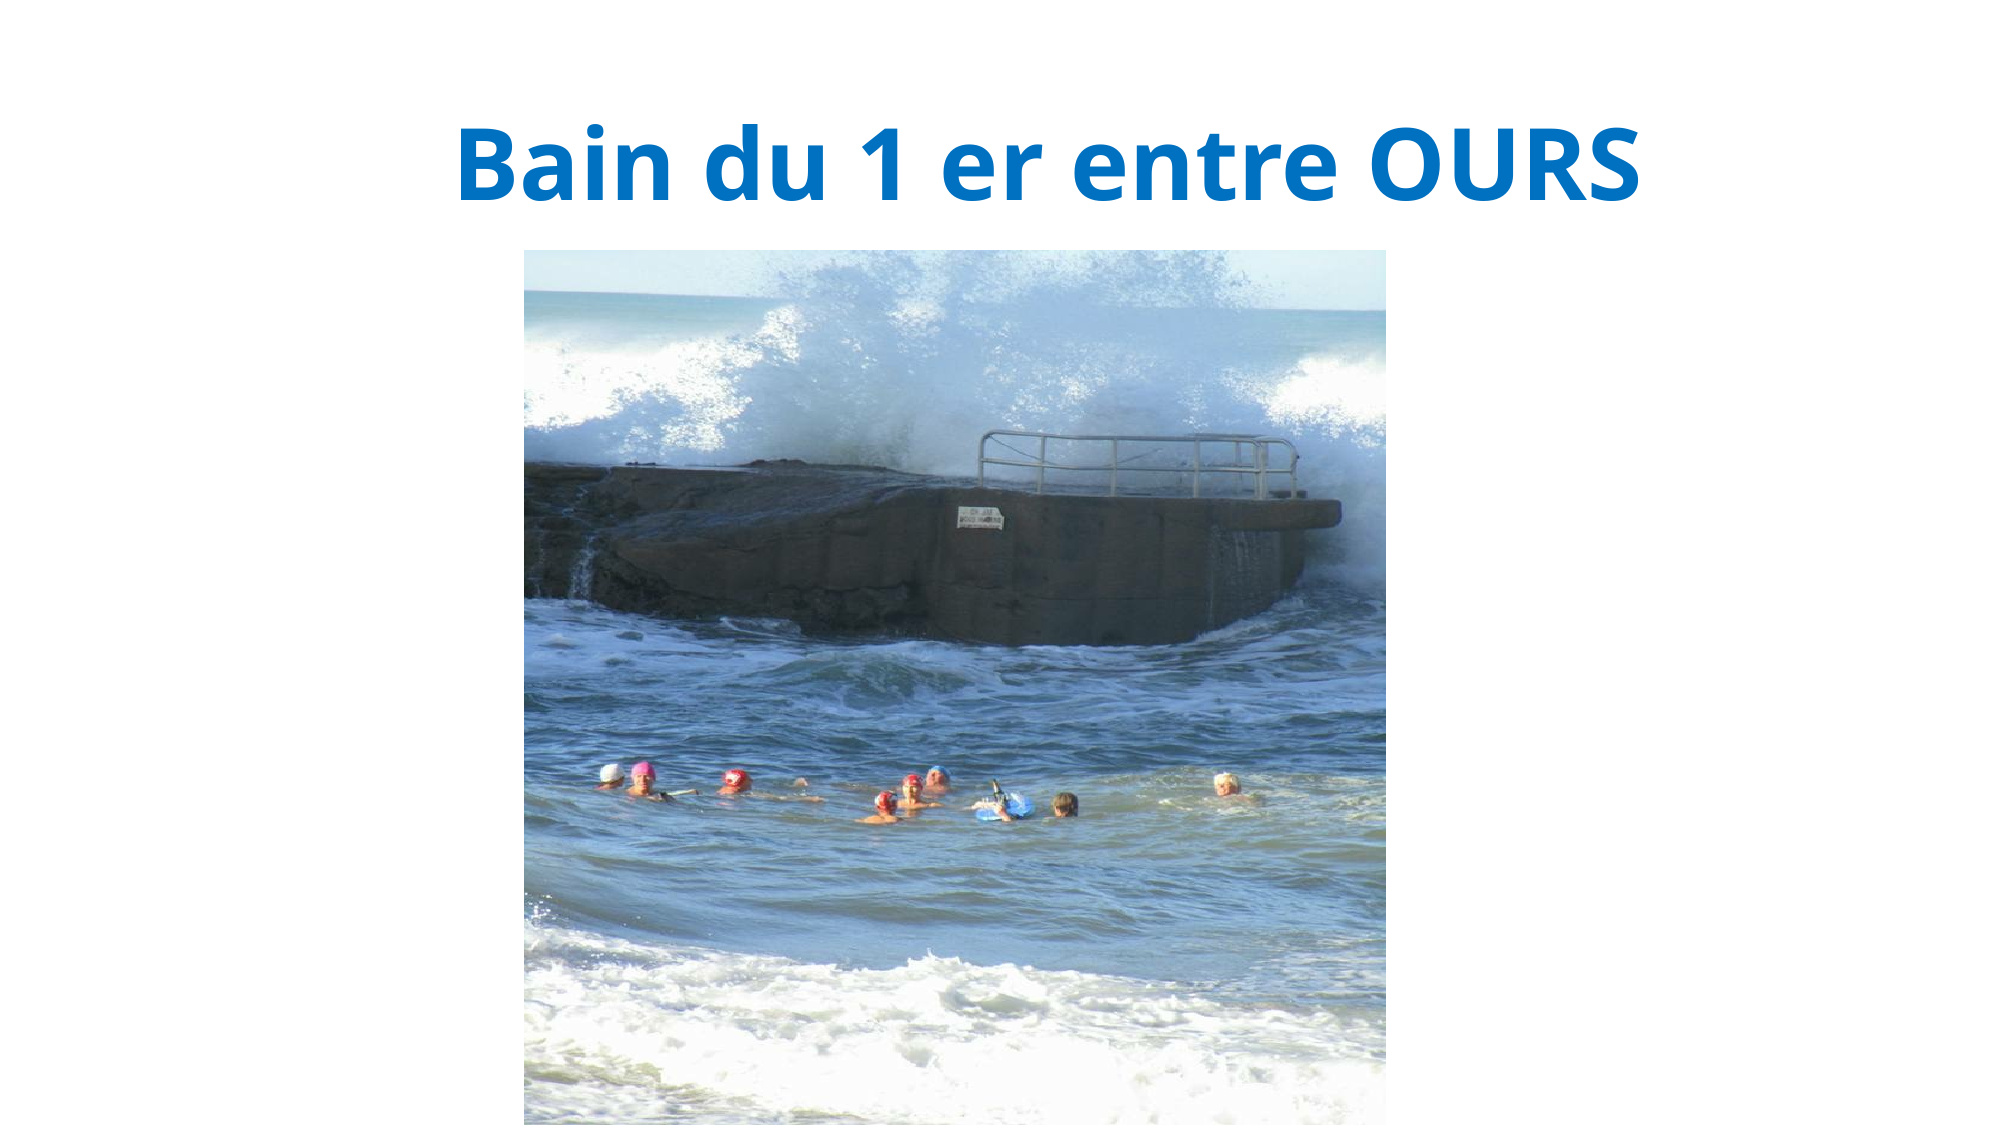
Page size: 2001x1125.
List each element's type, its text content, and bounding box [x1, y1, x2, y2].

title Bain du 1 er entre OURS [137, 59, 1863, 278]
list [524, 250, 1386, 1125]
